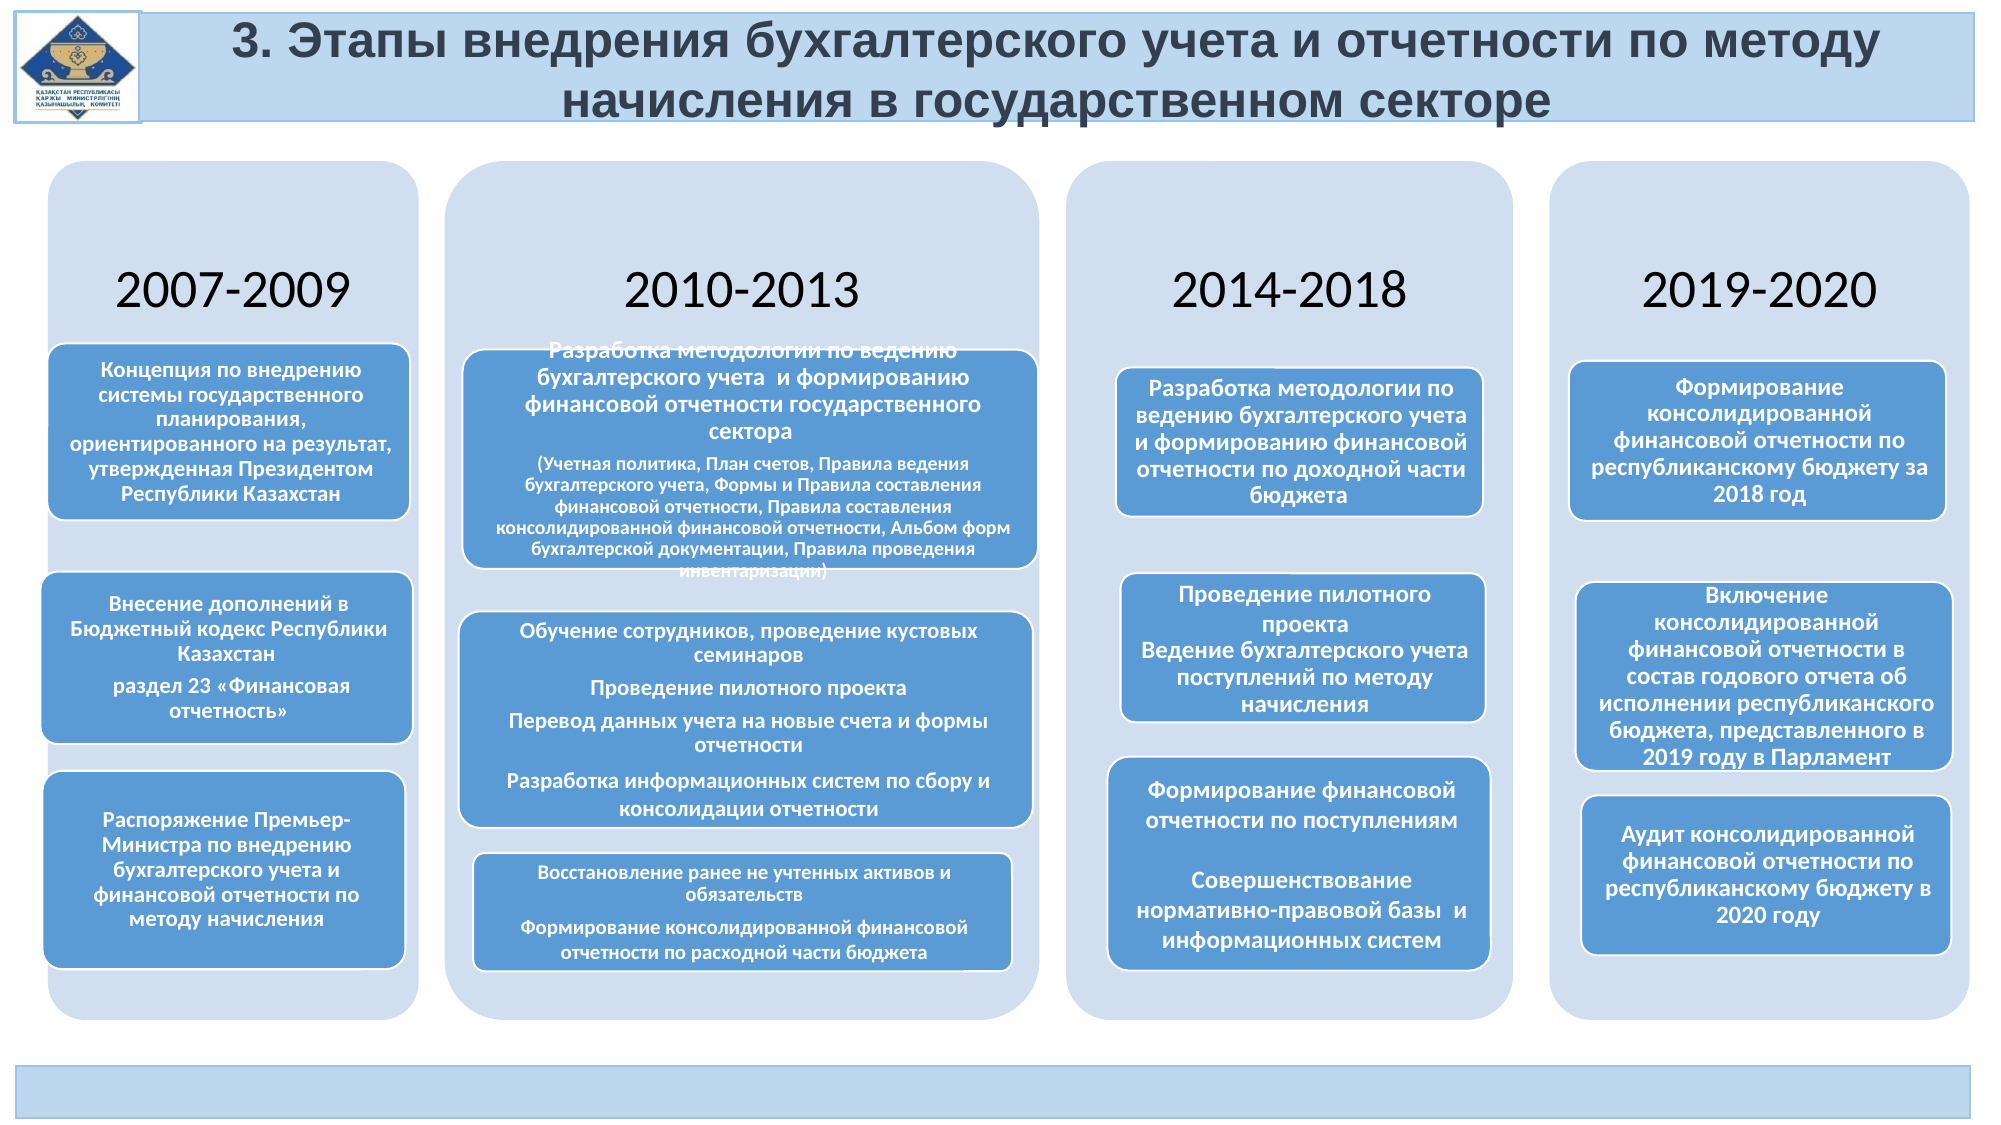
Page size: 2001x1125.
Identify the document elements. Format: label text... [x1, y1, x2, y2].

picture [16, 13, 140, 122]
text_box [40, 161, 1970, 1020]
text_box 3. Этапы внедрения бухгалтерского учета и отчетности по методу начисления в государственном секторе [138, 12, 1975, 122]
text_box [15, 1065, 1971, 1119]
